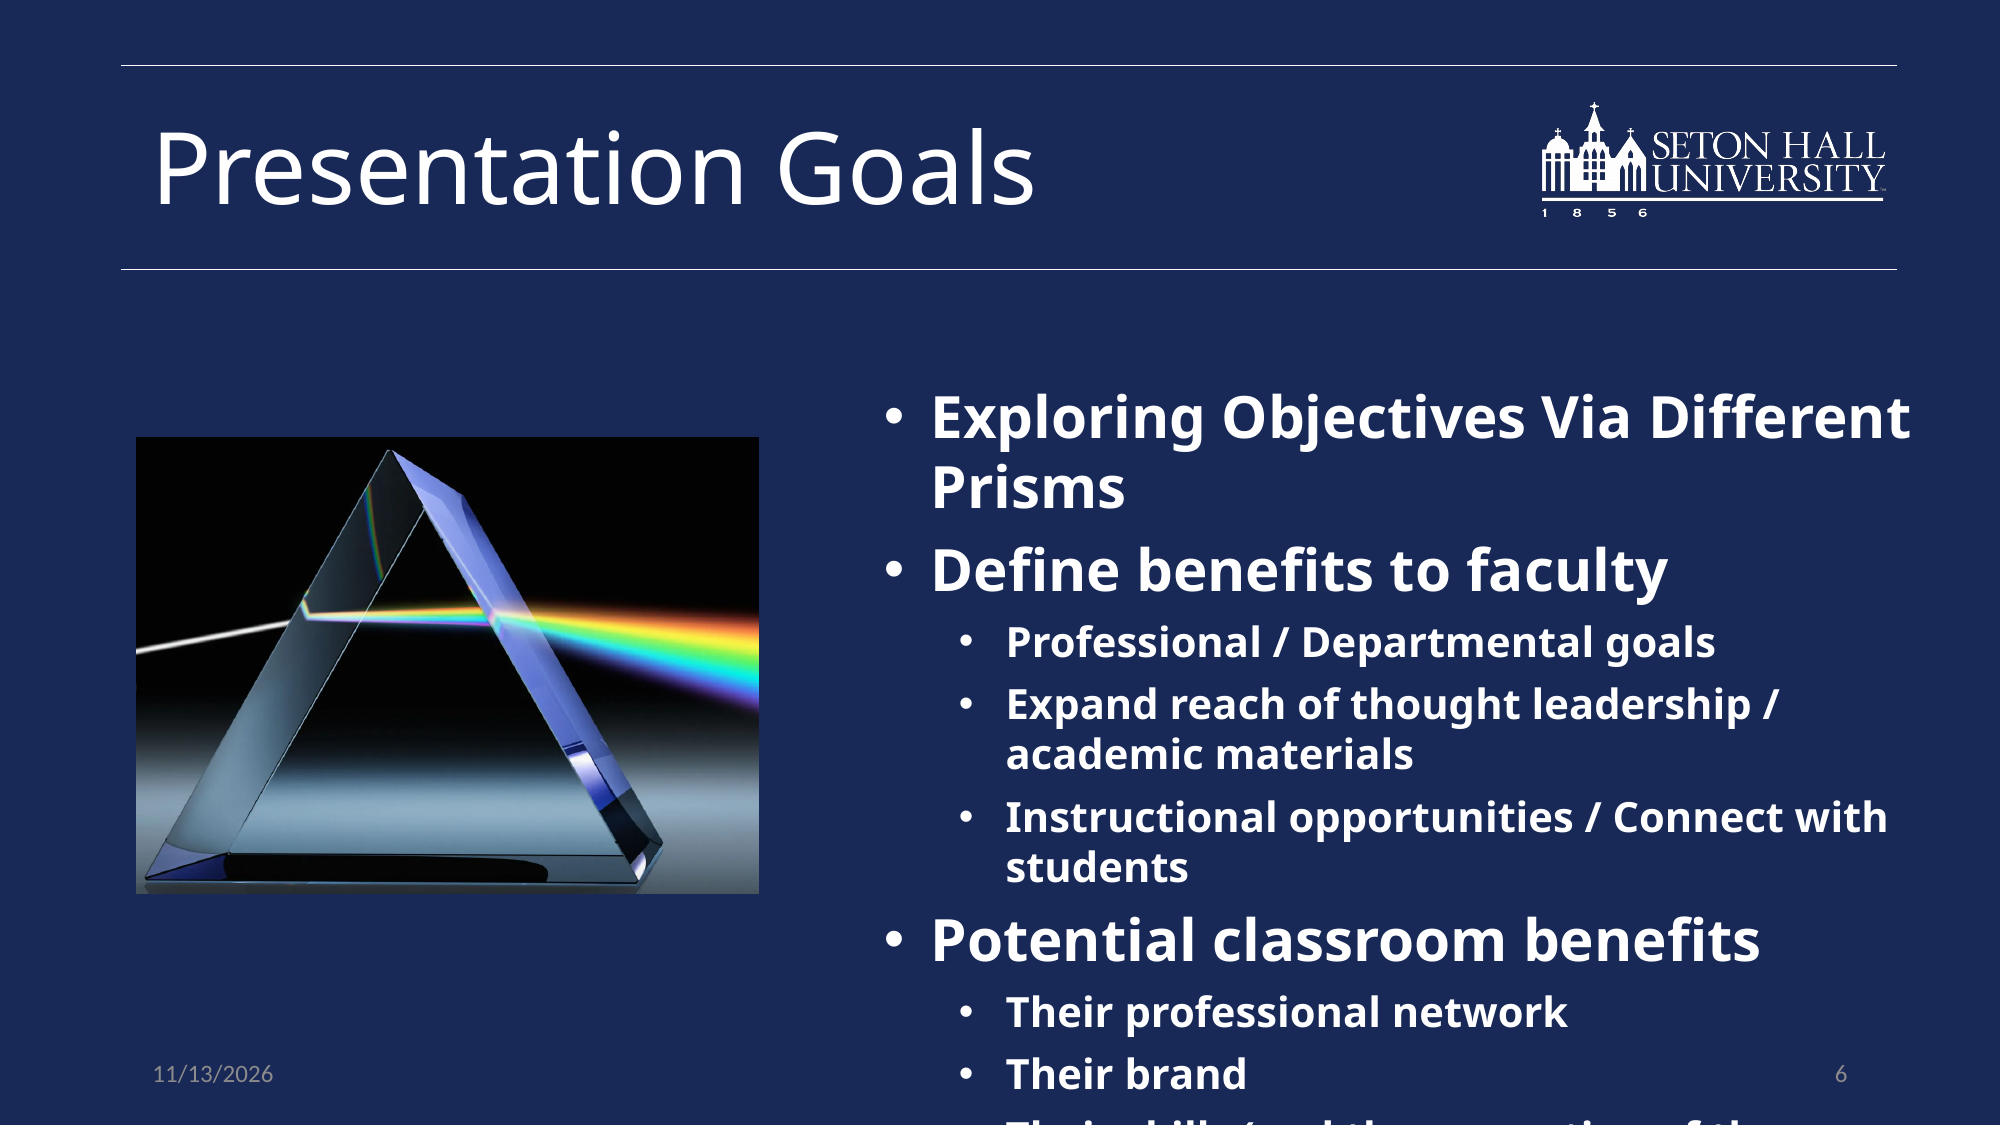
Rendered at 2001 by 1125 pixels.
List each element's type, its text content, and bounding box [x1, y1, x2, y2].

picture [1542, 102, 1886, 217]
slide_number 6 [1412, 1042, 1863, 1103]
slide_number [137, 1042, 588, 1103]
picture [136, 437, 759, 894]
text_box Presentation Goals [136, 97, 1395, 233]
text_box Exploring Objectives Via Different Prisms Define benefits to faculty Professional / Departmental goals Expand reach of thought leadership / academic materials Instructional opportunities / Connect with students Potential classroom benefits Their professional network Their brand Their skills (and the promotion of those skills) [869, 373, 1955, 1125]
